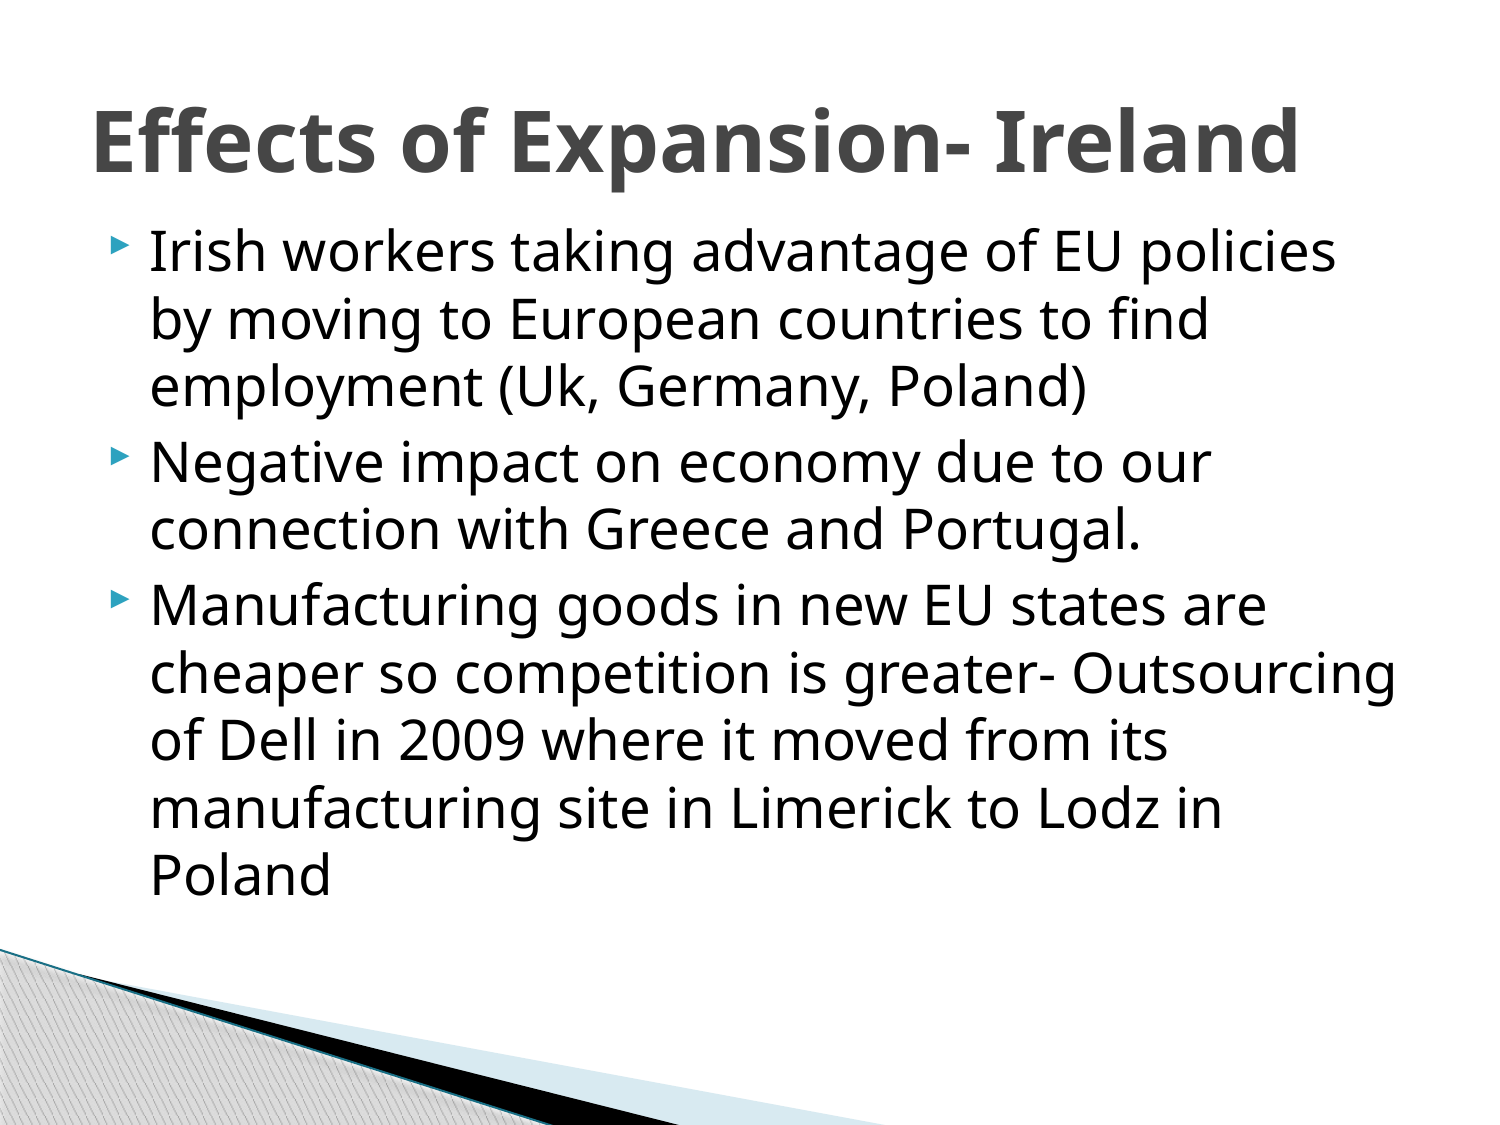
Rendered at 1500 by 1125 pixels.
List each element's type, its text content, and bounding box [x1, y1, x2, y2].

title Effects of Expansion- Ireland [75, 45, 1425, 208]
list Irish workers taking advantage of EU policies by moving to European countries to find employment (Uk, Germany, Poland) Negative impact on economy due to our connection with Greece and Portugal. Manufacturing goods in new EU states are cheaper so competition is greater- Outsourcing of Dell in 2009 where it moved from its manufacturing site in Limerick to Lodz in Poland [75, 208, 1425, 1071]
